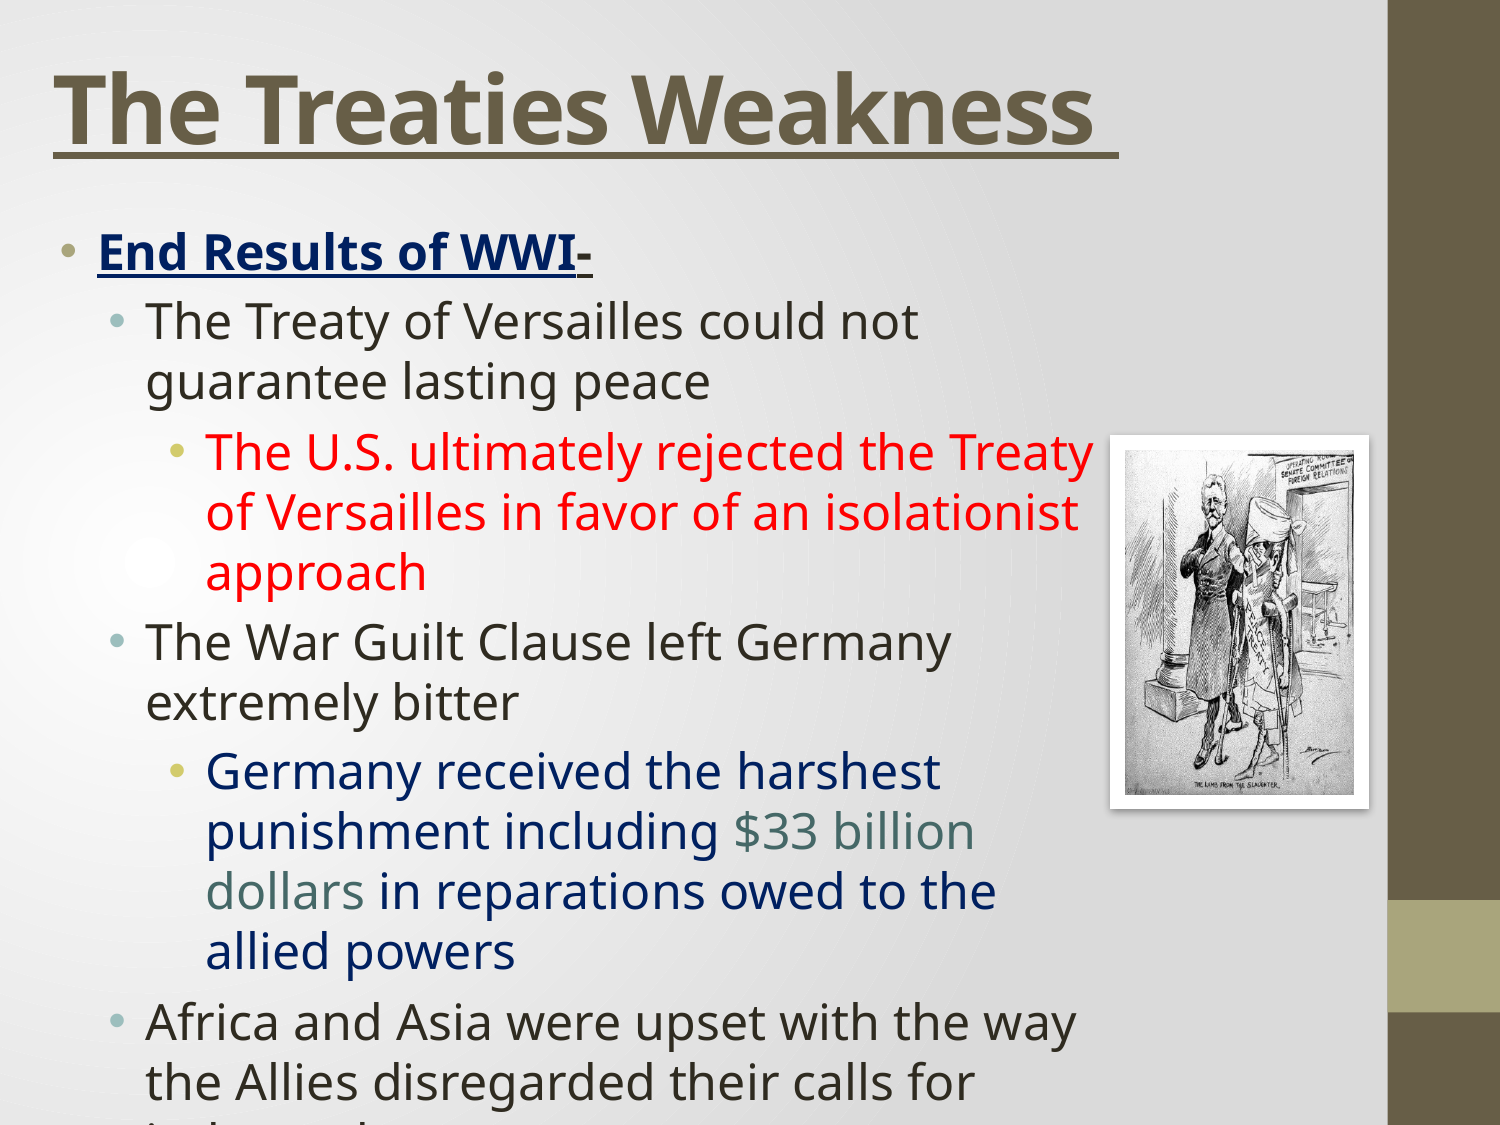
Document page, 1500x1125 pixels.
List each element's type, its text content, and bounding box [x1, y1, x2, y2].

title The Treaties Weakness [37, 12, 1388, 200]
picture [1124, 449, 1355, 796]
list End Results of WWI- The Treaty of Versailles could not guarantee lasting peace The U.S. ultimately rejected the Treaty of Versailles in favor of an isolationist approach The War Guilt Clause left Germany extremely bitter Germany received the harshest punishment including $33 billion dollars in reparations owed to the allied powers Africa and Asia were upset with the way the Allies disregarded their calls for independence [25, 212, 1138, 1100]
